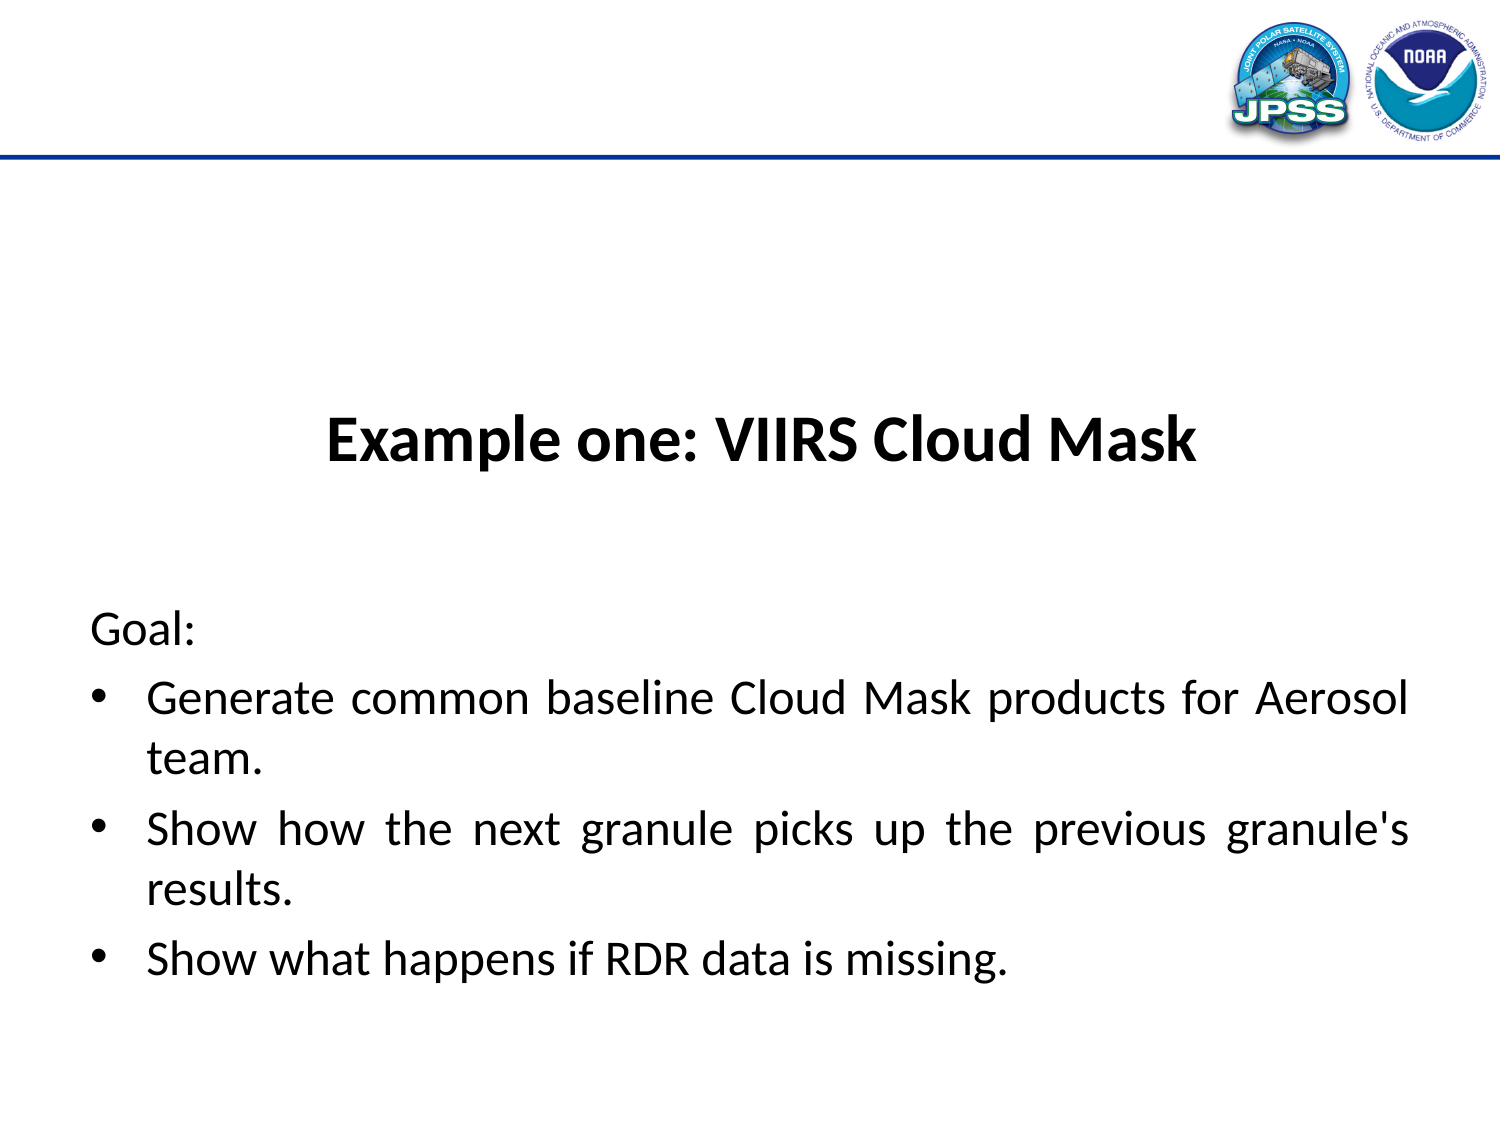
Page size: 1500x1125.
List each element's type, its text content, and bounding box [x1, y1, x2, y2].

list Goal: Generate common baseline Cloud Mask products for Aerosol team. Show how the next granule picks up the previous granule's results. Show what happens if RDR data is missing. [74, 587, 1426, 1063]
picture [1362, 17, 1489, 144]
text_box Example one: VIIRS Cloud Mask [124, 387, 1400, 629]
picture [1230, 22, 1351, 135]
